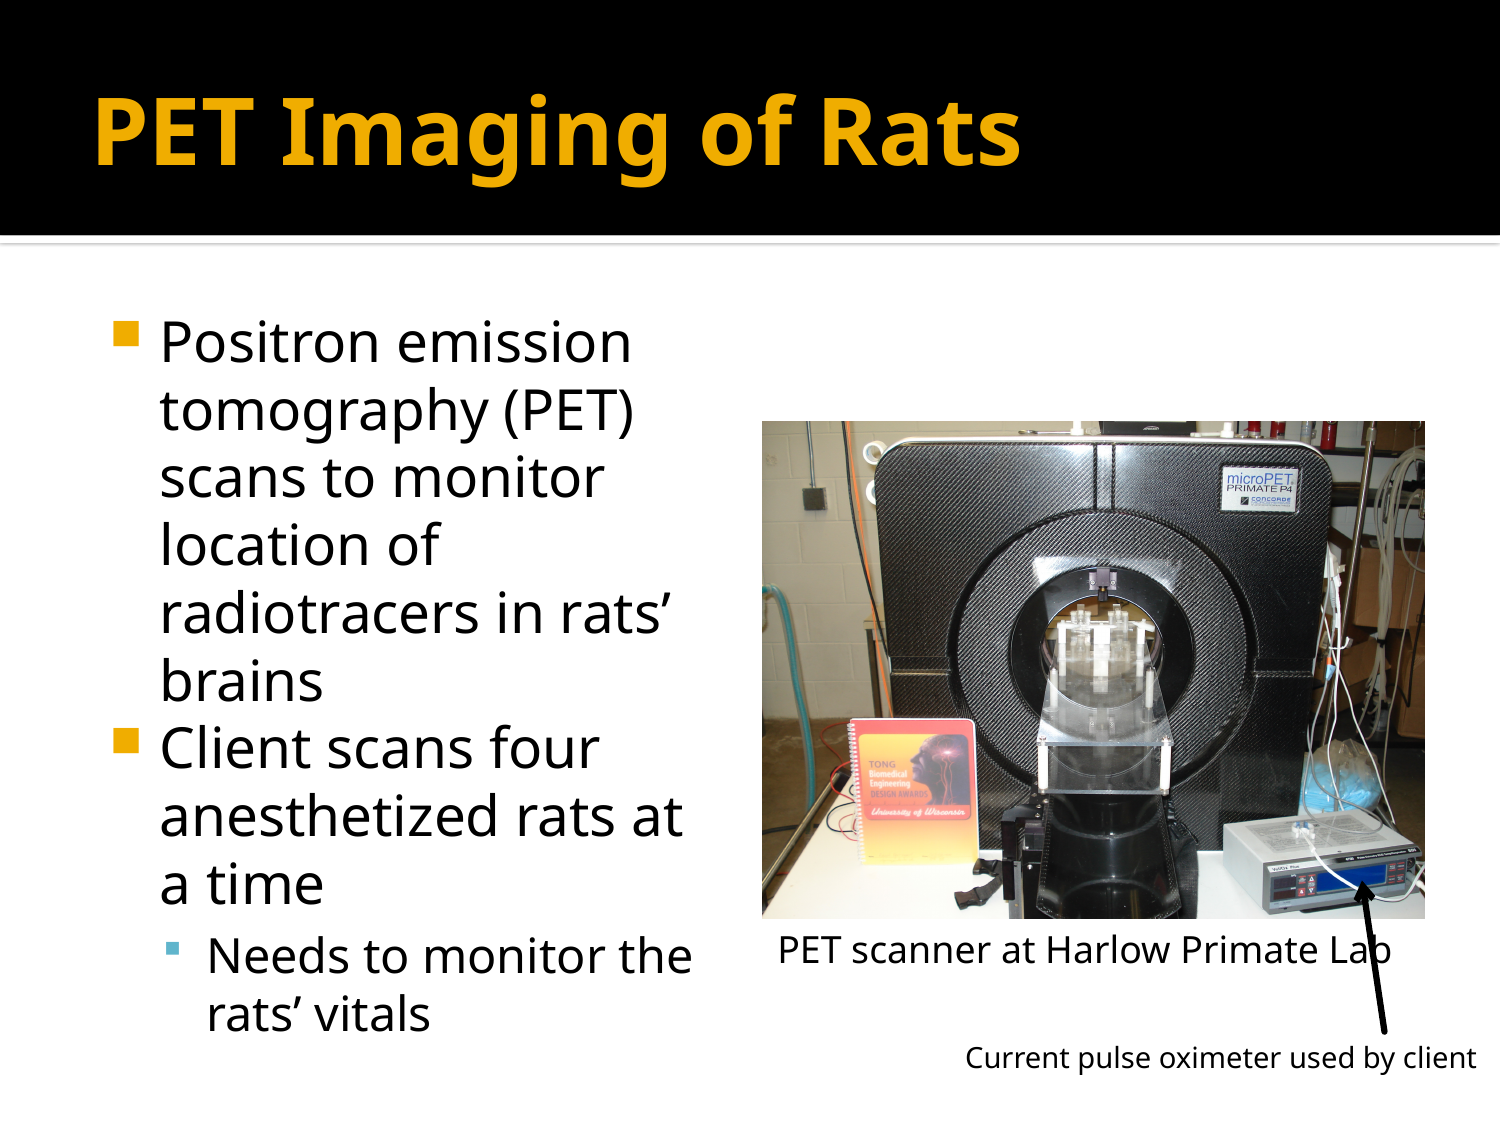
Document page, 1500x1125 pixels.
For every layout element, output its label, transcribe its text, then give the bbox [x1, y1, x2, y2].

text_box PET scanner at Harlow Primate Lab [762, 926, 1425, 979]
text_box Current pulse oximeter used by client [941, 1031, 1500, 1082]
list Positron emission tomography (PET) scans to monitor location of radiotracers in rats’ brains Client scans four anesthetized rats at a time Needs to monitor the rats’ vitals [75, 291, 738, 1050]
title PET Imaging of Rats [75, 24, 1425, 231]
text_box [1297, 944, 1449, 968]
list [762, 421, 1425, 919]
